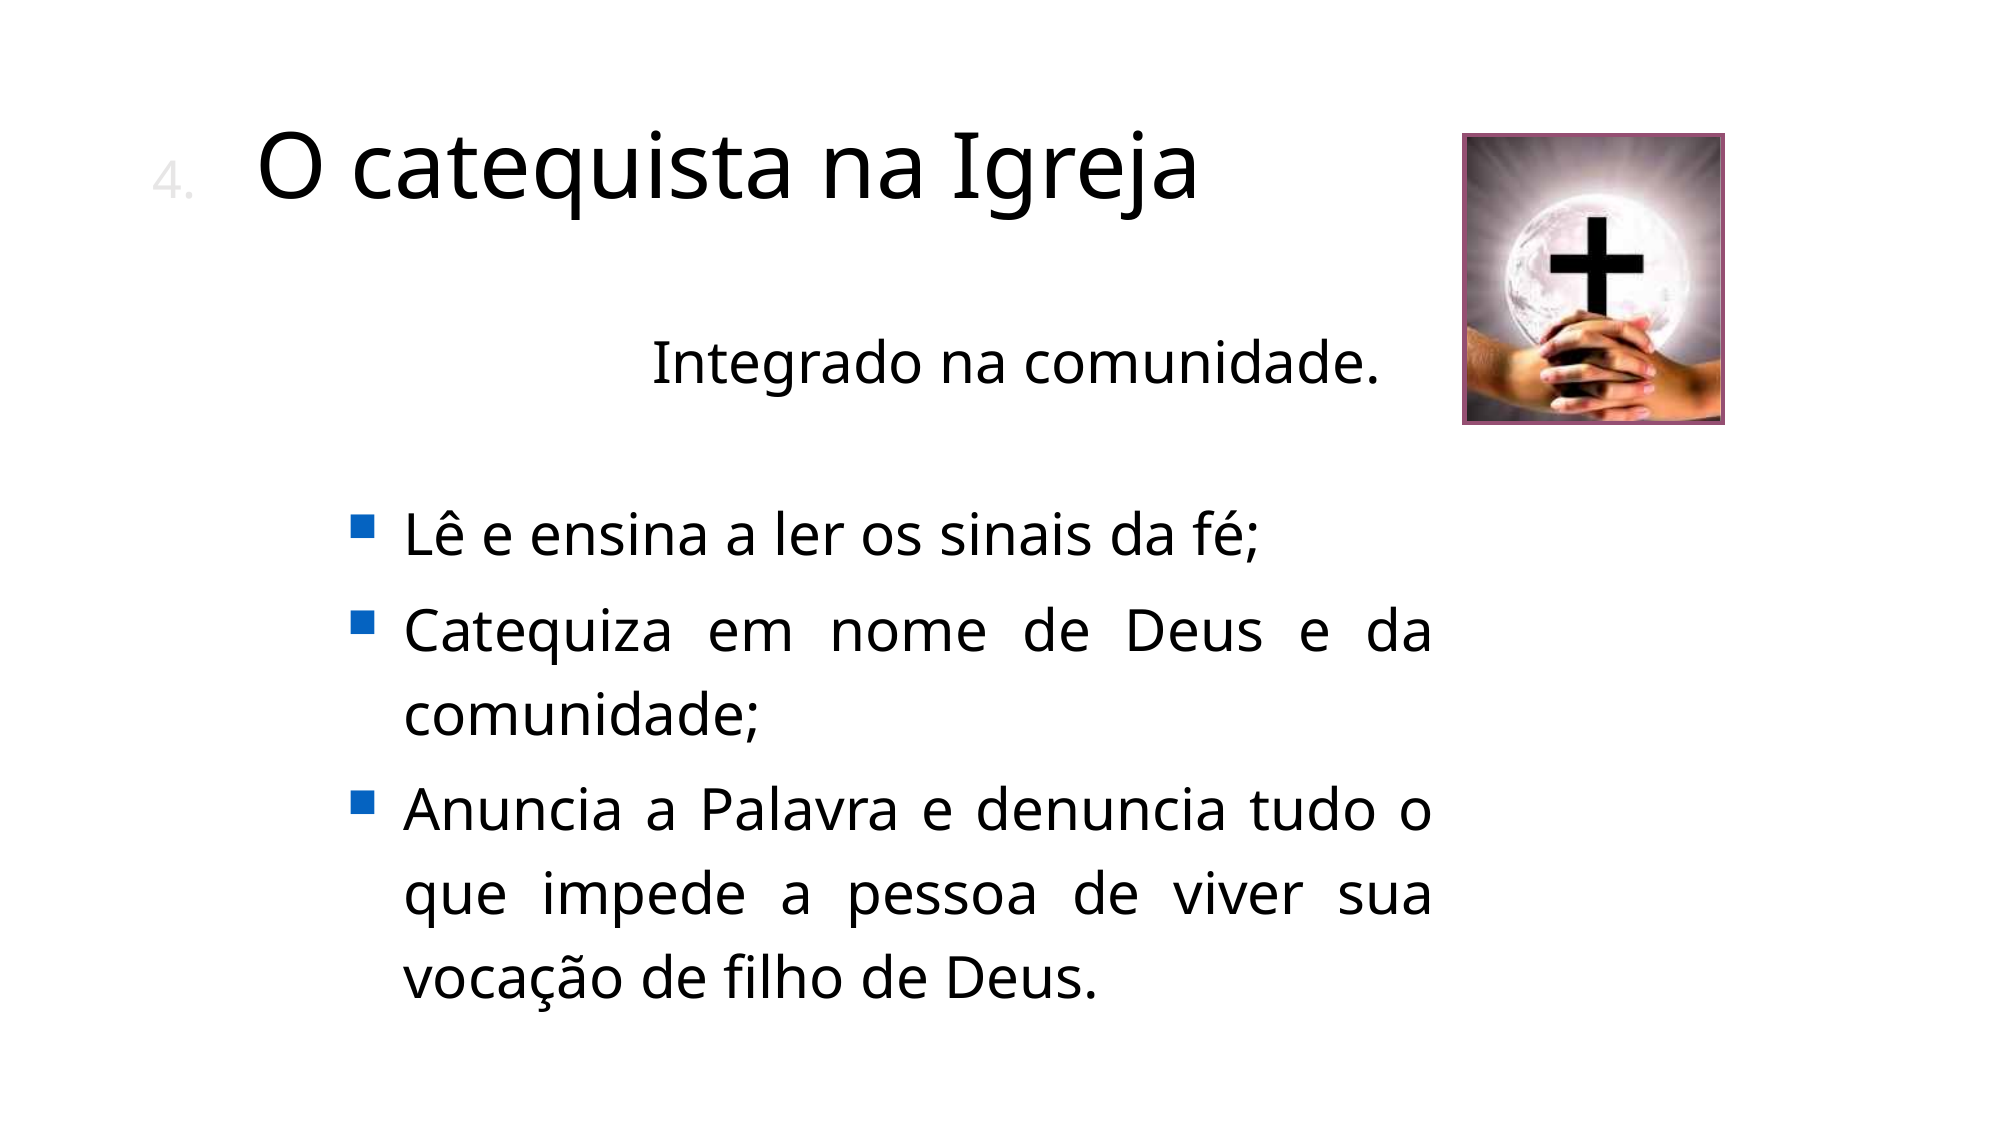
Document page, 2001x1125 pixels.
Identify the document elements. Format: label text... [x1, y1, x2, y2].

title 4. O catequista na Igreja [137, 59, 1863, 278]
text_box Lê e ensina a ler os sinais da fé; Catequiza em nome de Deus e da comunidade; Anuncia a Palavra e denuncia tudo o que impede a pessoa de viver sua vocação de filho de Deus. [332, 475, 1449, 847]
text_box Integrado na comunidade. [378, 326, 1462, 413]
picture [1466, 137, 1721, 421]
